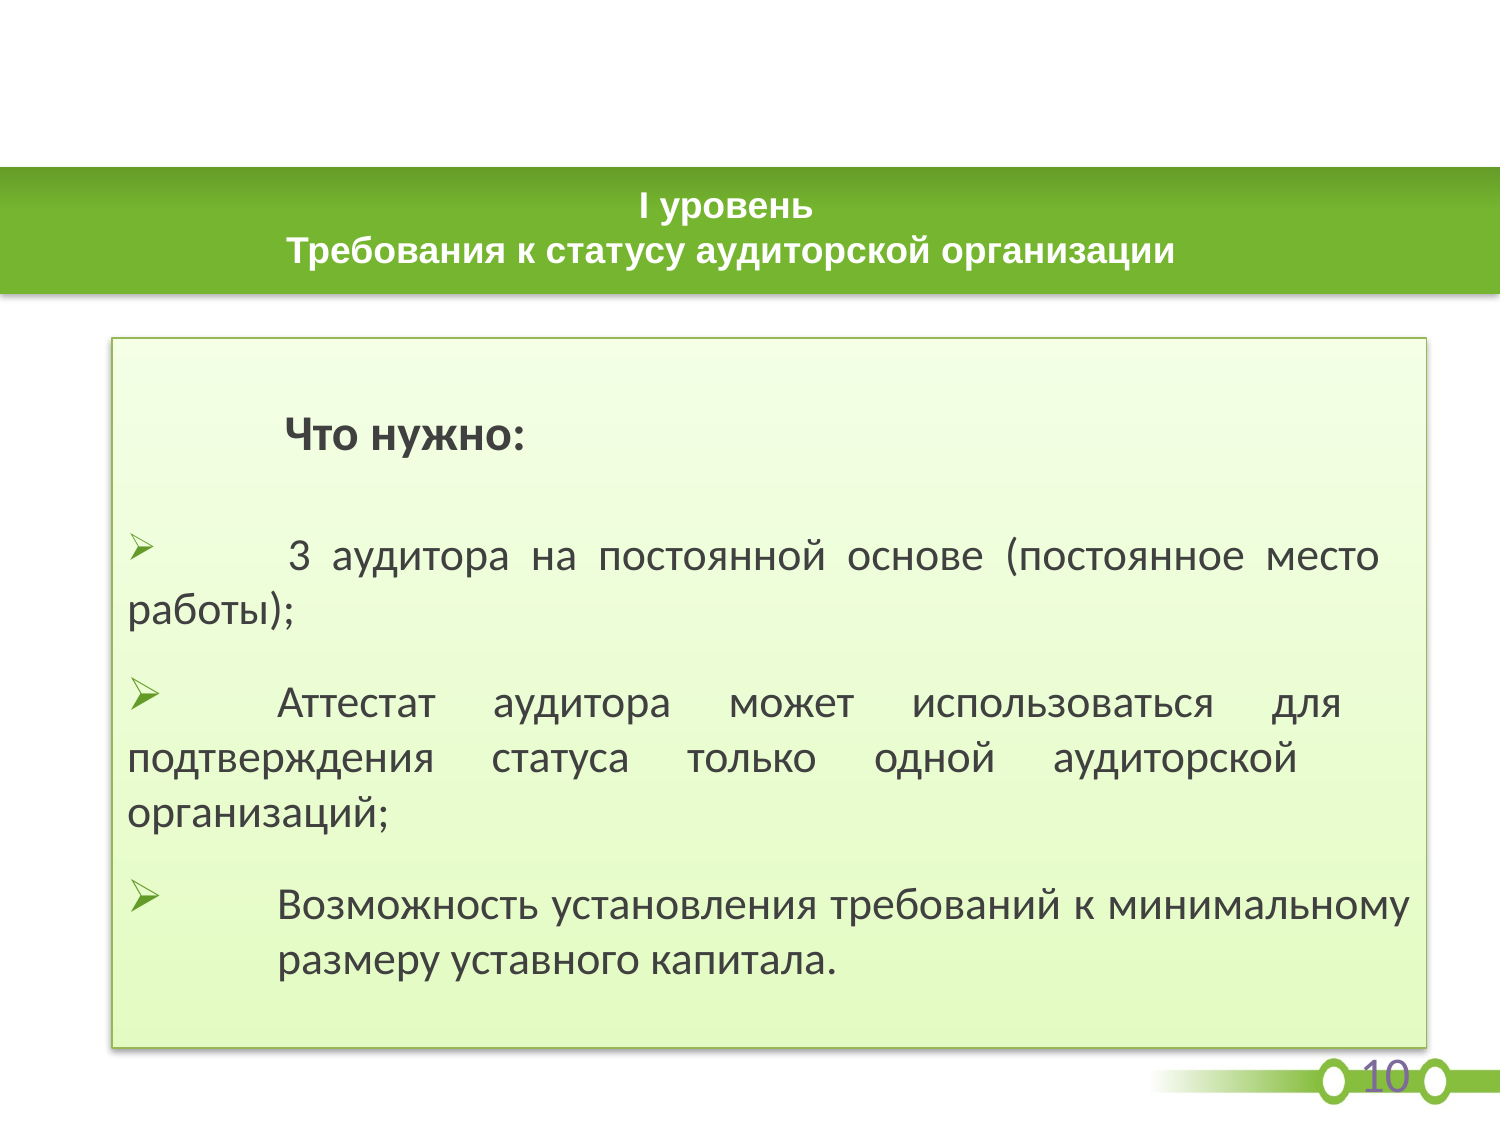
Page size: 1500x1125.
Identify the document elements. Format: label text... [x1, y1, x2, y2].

slide_number 10 [1074, 1042, 1425, 1103]
title I уровень Требования к статусу аудиторской организации [56, 173, 1407, 279]
picture [1117, 1042, 1500, 1118]
list Что нужно: 3 аудитора на постоянной основе (постоянное место работы); Аттестат аудитора может использоваться для подтверждения статуса только одной аудиторской организаций; Возможность установления требований к минимальному размеру уставного капитала. [111, 337, 1427, 1049]
